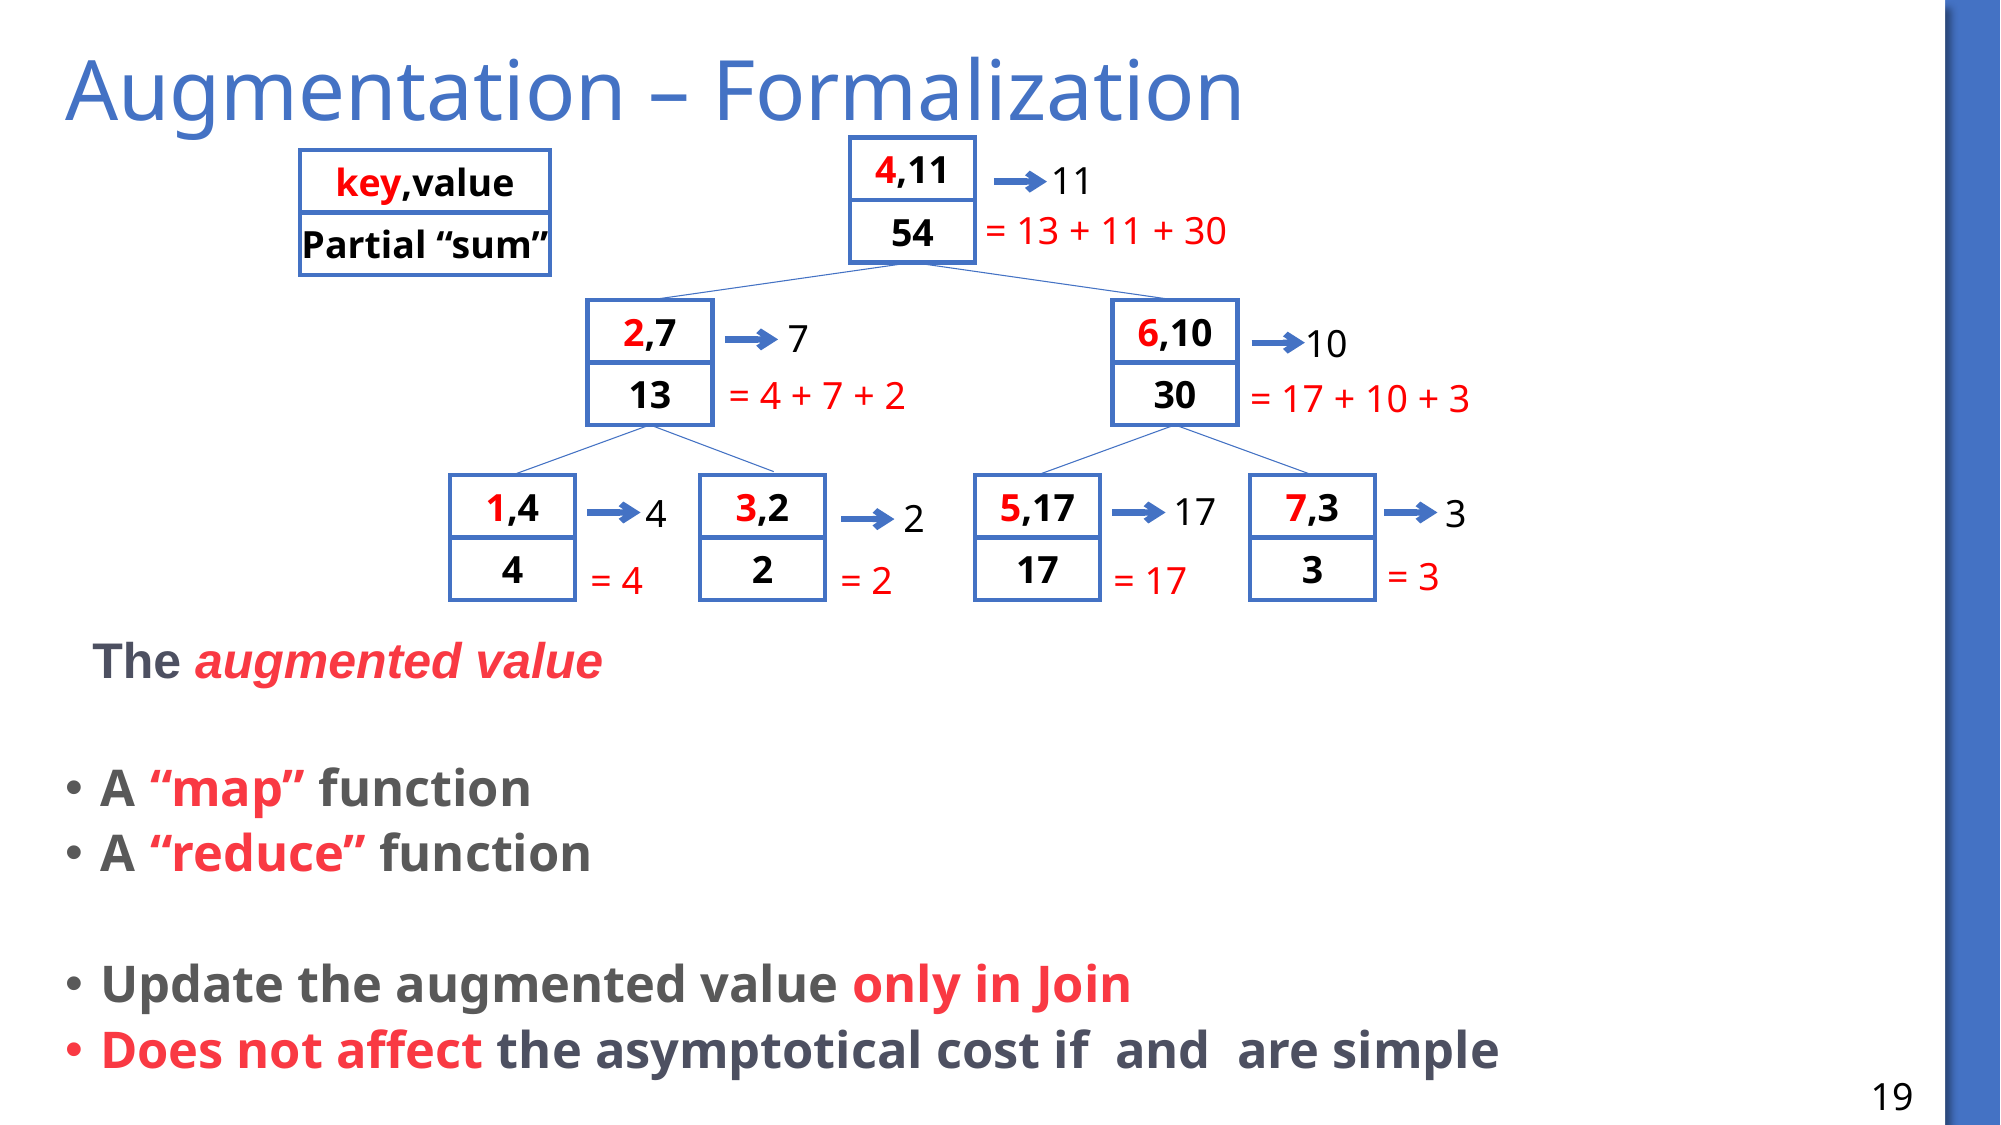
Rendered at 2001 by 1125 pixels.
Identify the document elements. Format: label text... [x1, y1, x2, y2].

text_box 54 [849, 199, 976, 262]
text_box The augmented value [77, 621, 619, 696]
text_box = 2 [825, 549, 909, 610]
title Augmentation – Formalization [50, 0, 1900, 188]
text_box 4 [449, 536, 576, 601]
slide_number 19 [1855, 1065, 1985, 1125]
text_box = 4 [575, 549, 659, 610]
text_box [512, 424, 650, 476]
text_box 6,10 [1111, 299, 1238, 361]
text_box 4 [630, 482, 682, 543]
text_box 2 [699, 536, 826, 601]
text_box = 17 + 10 + 3 [1238, 367, 1486, 427]
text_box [1037, 424, 1175, 476]
text_box 7,3 [1249, 474, 1376, 536]
text_box 4,11 [849, 136, 976, 199]
text_box = 13 + 11 + 30 [970, 199, 1243, 260]
text_box = 3 [1372, 545, 1455, 605]
text_box 7 [772, 307, 825, 364]
text_box Partial “sum” [299, 211, 551, 276]
text_box 17 [974, 536, 1101, 601]
text_box 2 [888, 487, 940, 548]
text_box = 17 [1098, 549, 1203, 610]
text_box 10 [1290, 312, 1363, 367]
text_box 30 [1111, 361, 1238, 424]
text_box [1175, 424, 1313, 476]
text_box key,value [299, 149, 551, 211]
text_box 13 [586, 361, 713, 424]
text_box 5,17 [974, 474, 1101, 536]
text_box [650, 424, 774, 472]
text_box = 4 + 7 + 2 [713, 364, 922, 425]
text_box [649, 262, 912, 300]
text_box 3 [1430, 482, 1482, 543]
text_box 11 [1036, 149, 1109, 199]
text_box 2,7 [586, 299, 713, 361]
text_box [912, 262, 1175, 300]
text_box 3 [1249, 536, 1376, 601]
text_box 1,4 [449, 474, 576, 536]
text_box 3,2 [699, 474, 826, 536]
text_box 17 [1158, 480, 1232, 541]
